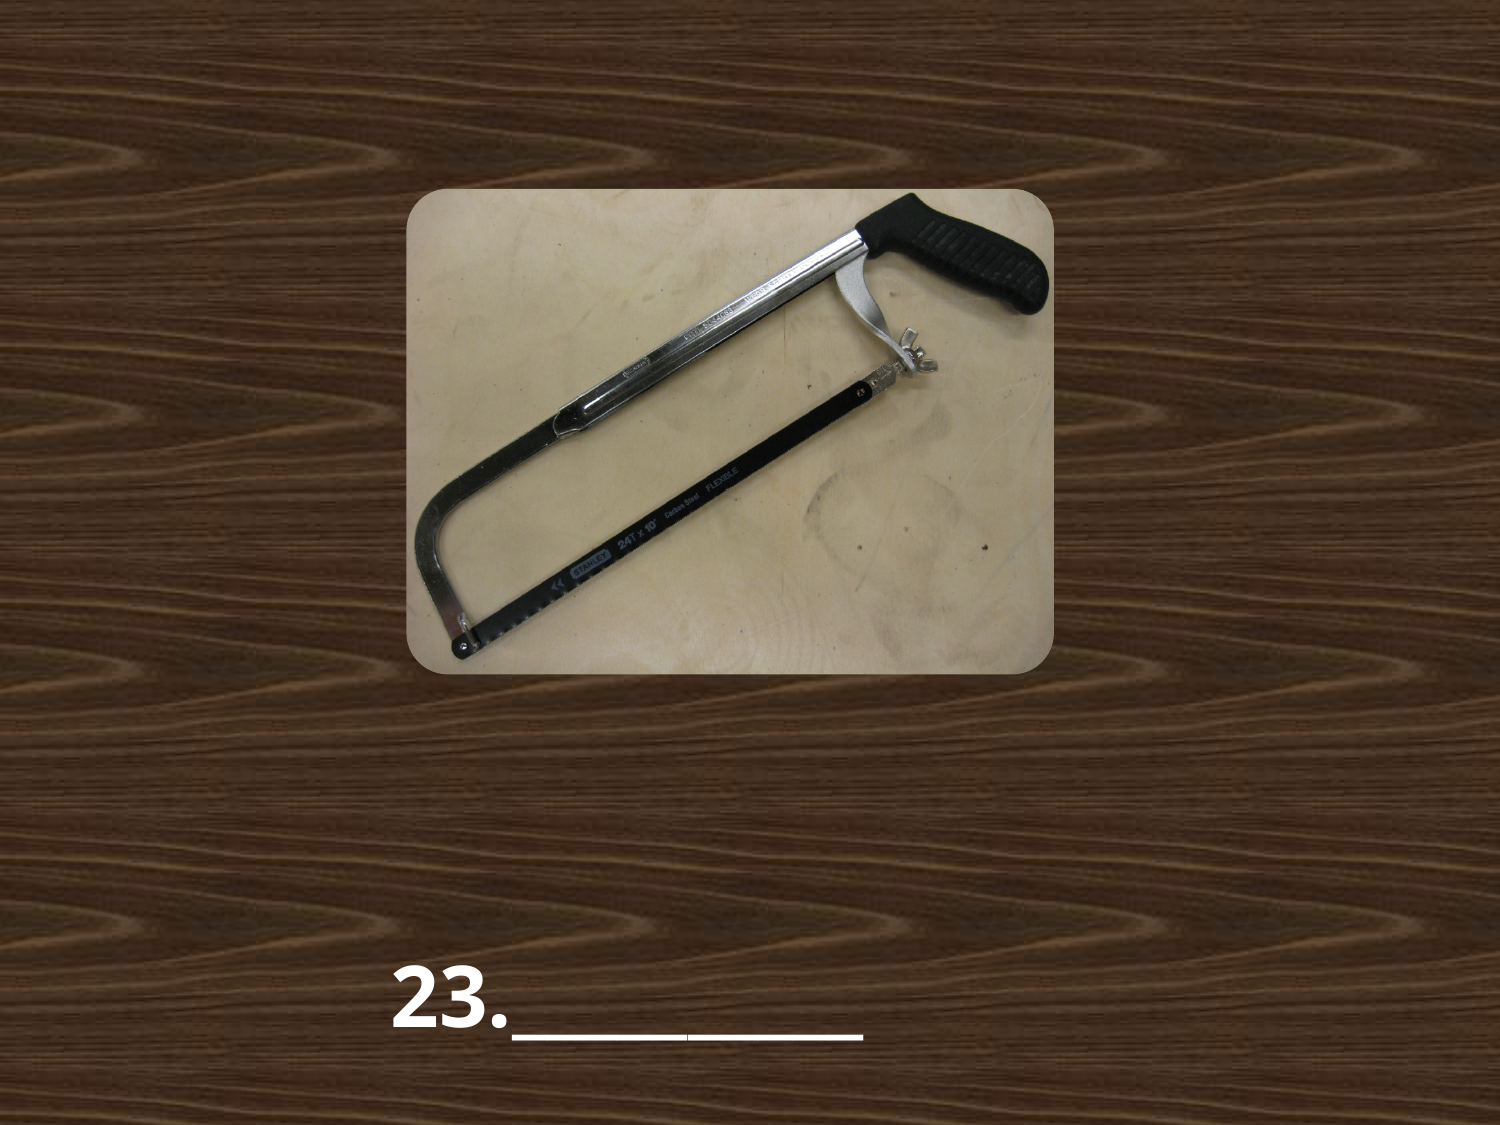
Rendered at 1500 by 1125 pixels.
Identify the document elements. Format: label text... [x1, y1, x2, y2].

picture [0, 0, 1500, 1125]
title 23.__________ [75, 900, 1425, 1088]
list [406, 188, 1055, 675]
